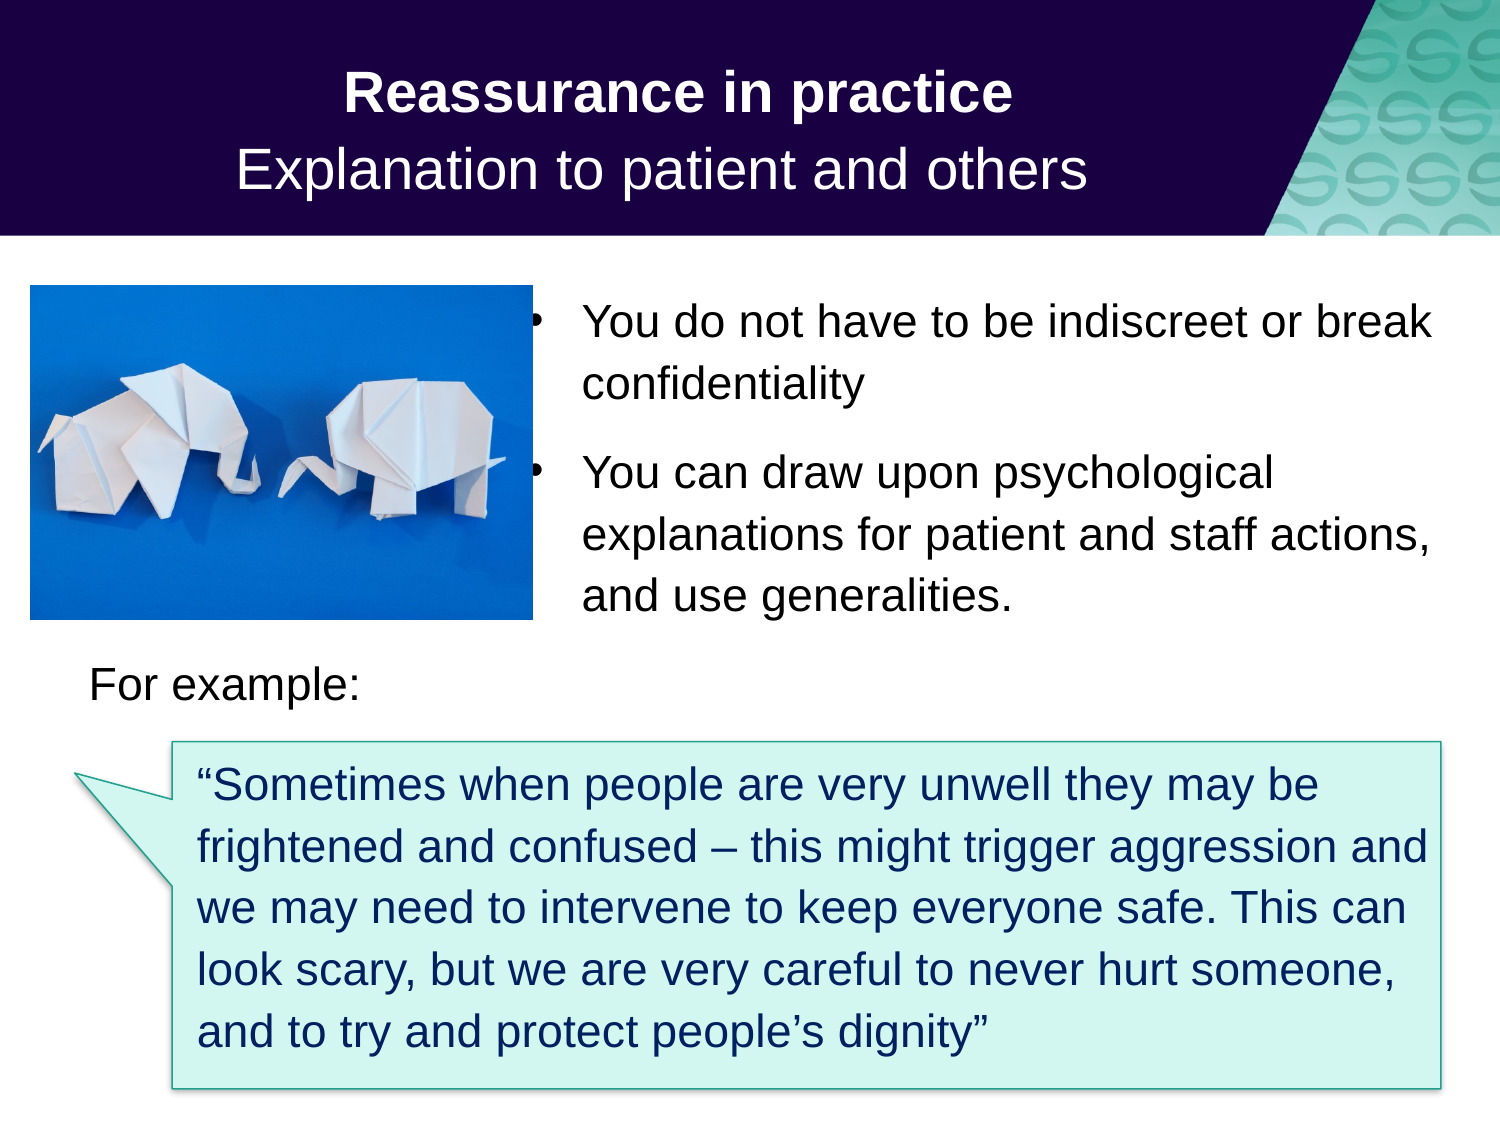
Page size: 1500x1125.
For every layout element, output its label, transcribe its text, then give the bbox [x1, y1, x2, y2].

text_box [73, 772, 88, 790]
list You do not have to be indiscreet or break confidentiality You can draw upon psychological explanations for patient and staff actions, and use generalities. For example: “Sometimes when people are very unwell they may be frightened and confused – this might trigger aggression and we may need to intervene to keep everyone safe. This can look scary, but we are very careful to never hurt someone, and to try and protect people’s dignity” [88, 285, 1441, 1062]
picture [0, 0, 1500, 1125]
text_box [171, 740, 1442, 1090]
title Reassurance in practice Explanation to patient and others [88, 41, 1270, 190]
